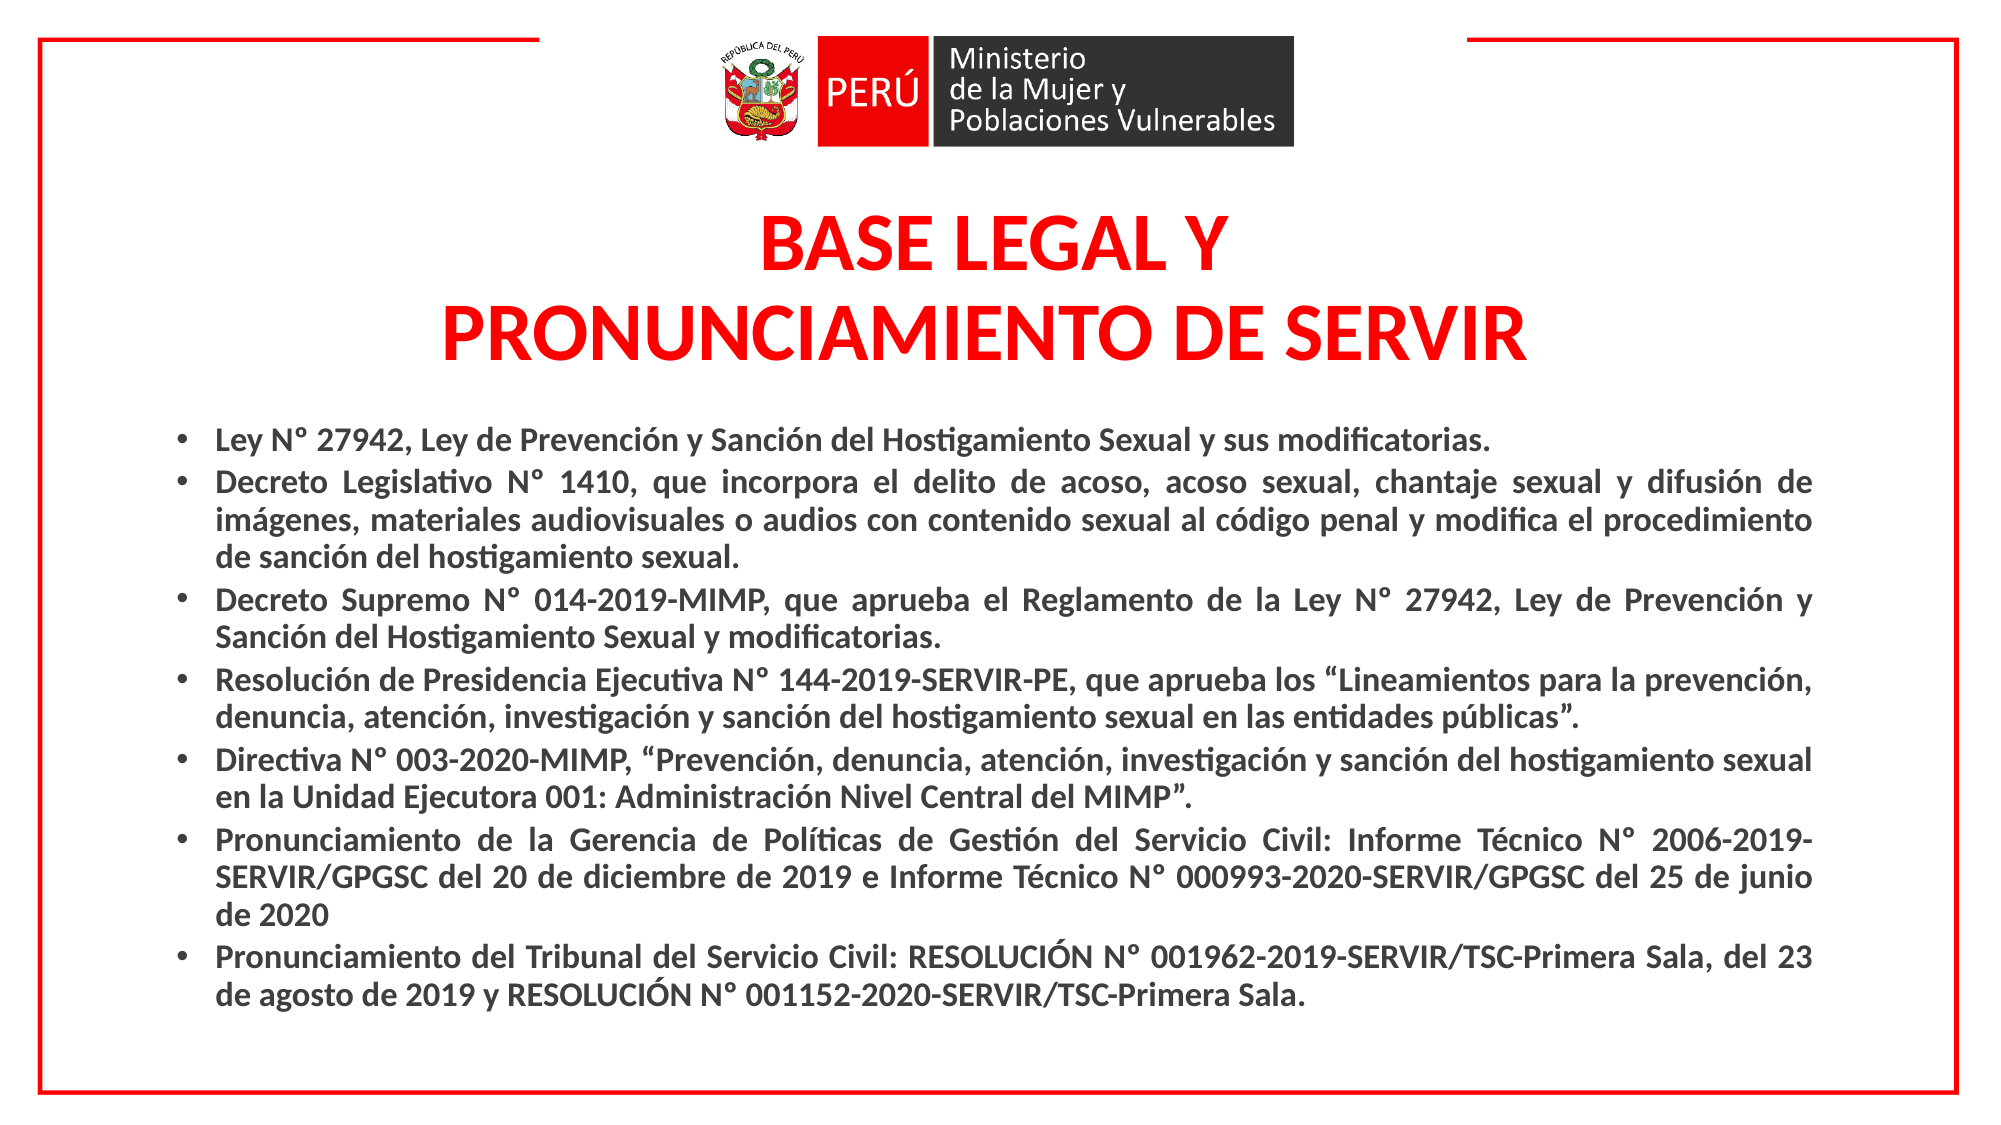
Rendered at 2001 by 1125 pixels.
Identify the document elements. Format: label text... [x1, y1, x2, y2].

title BASE LEGAL Y PRONUNCIAMIENTO DE SERVIR [412, 191, 1578, 316]
picture [0, 0, 2000, 1125]
text_box Ley Nº 27942, Ley de Prevención y Sanción del Hostigamiento Sexual y sus modificatorias. Decreto Legislativo Nº 1410, que incorpora el delito de acoso, acoso sexual, chantaje sexual y difusión de imágenes, materiales audiovisuales o audios con contenido sexual al código penal y modifica el procedimiento de sanción del hostigamiento sexual. Decreto Supremo Nº 014-2019-MIMP, que aprueba el Reglamento de la Ley Nº 27942, Ley de Prevención y Sanción del Hostigamiento Sexual y modificatorias. Resolución de Presidencia Ejecutiva Nº 144-2019-SERVIR-PE, que aprueba los “Lineamientos para la prevención, denuncia, atención, investigación y sanción del hostigamiento sexual en las entidades públicas”. Directiva Nº 003-2020-MIMP, “Prevención, denuncia, atención, investigación y sanción del hostigamiento sexual en la Unidad Ejecutora 001: Administración Nivel Central del MIMP”. Pronunciamiento de la Gerencia de Políticas de Gestión del Servicio Civil: Informe Técnico Nº 2006-2019-SERVIR/GPGSC del 20 de diciembre de 2019 e Informe Técnico Nº 000993-2020-SERVIR/GPGSC del 25 de junio de 2020 Pronunciamiento del Tribunal del Servicio Civil: RESOLUCIÓN Nº 001962-2019-SERVIR/TSC-Primera Sala, del 23 de agosto de 2019 y RESOLUCIÓN Nº 001152-2020-SERVIR/TSC-Primera Sala. [161, 414, 1828, 1038]
